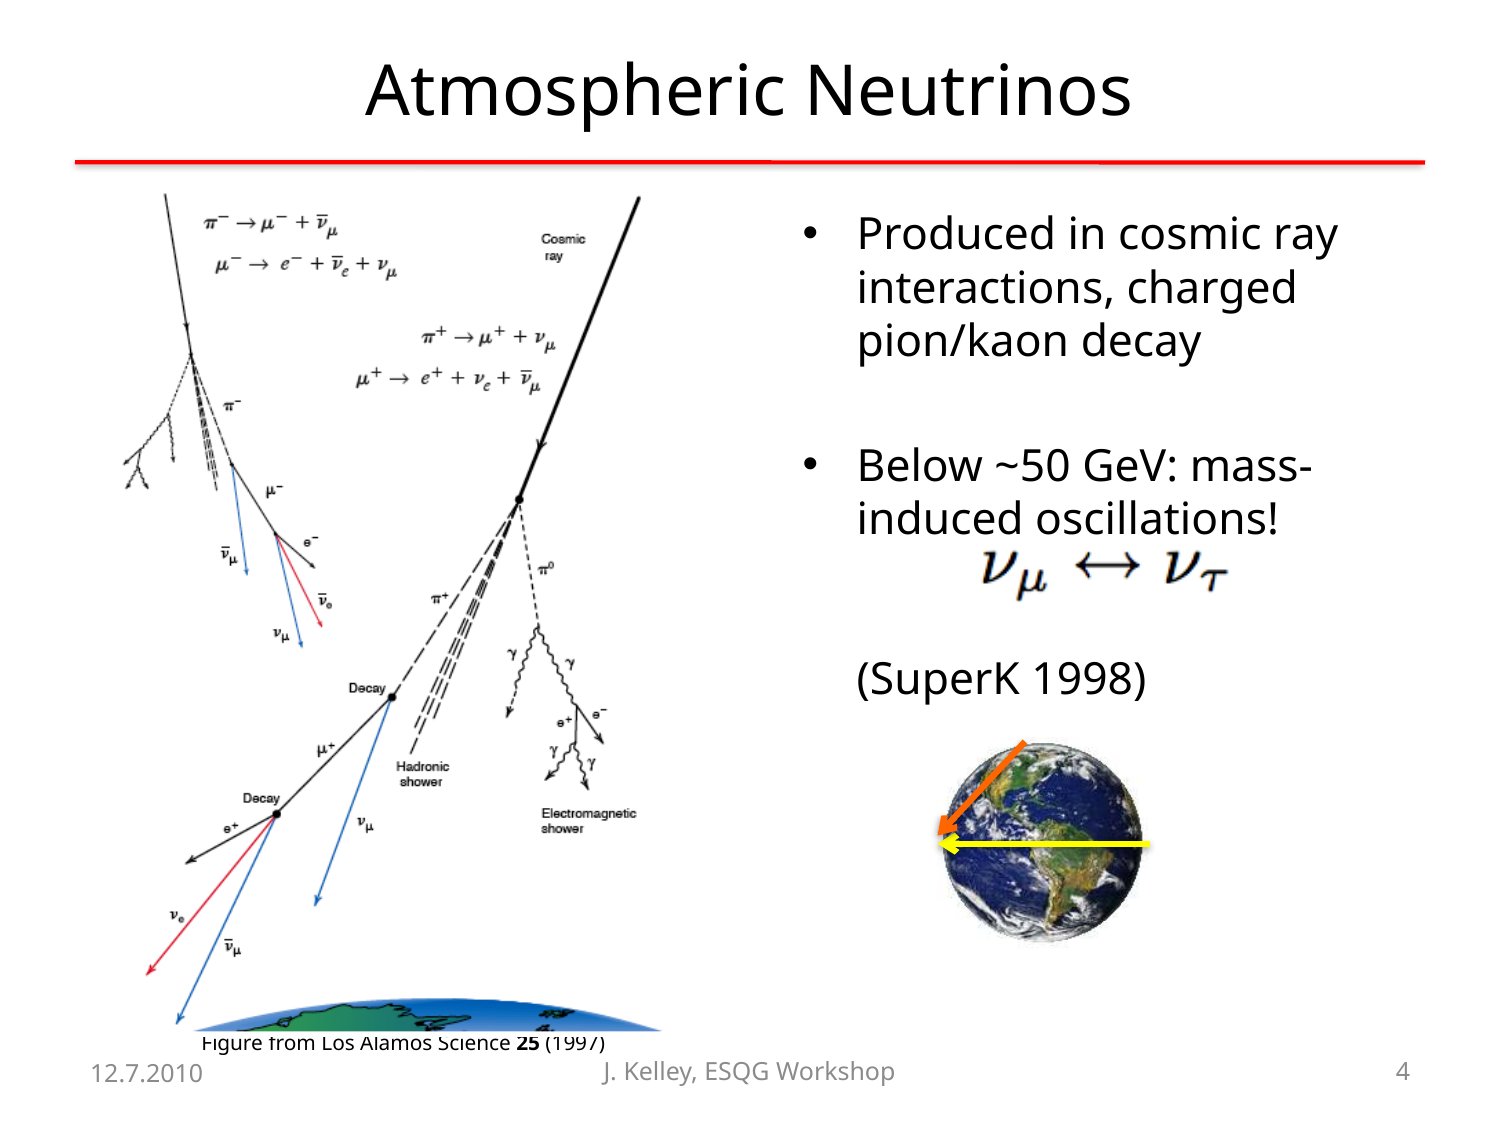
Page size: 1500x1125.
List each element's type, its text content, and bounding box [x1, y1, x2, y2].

footer J. Kelley, ESQG Workshop [512, 1042, 988, 1103]
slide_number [75, 1042, 425, 1103]
picture [937, 737, 1151, 843]
title Atmospheric Neutrinos [212, 37, 1288, 138]
list Produced in cosmic ray interactions, charged pion/kaon decay Below ~50 GeV: mass-induced oscillations! (SuperK 1998) [787, 198, 1425, 713]
picture [931, 537, 1244, 603]
slide_number 4 [1074, 1042, 1425, 1103]
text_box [933, 744, 1029, 833]
picture [99, 193, 663, 1037]
picture [937, 845, 1151, 951]
text_box Figure from Los Alamos Science 25 (1997) [186, 1046, 620, 1063]
